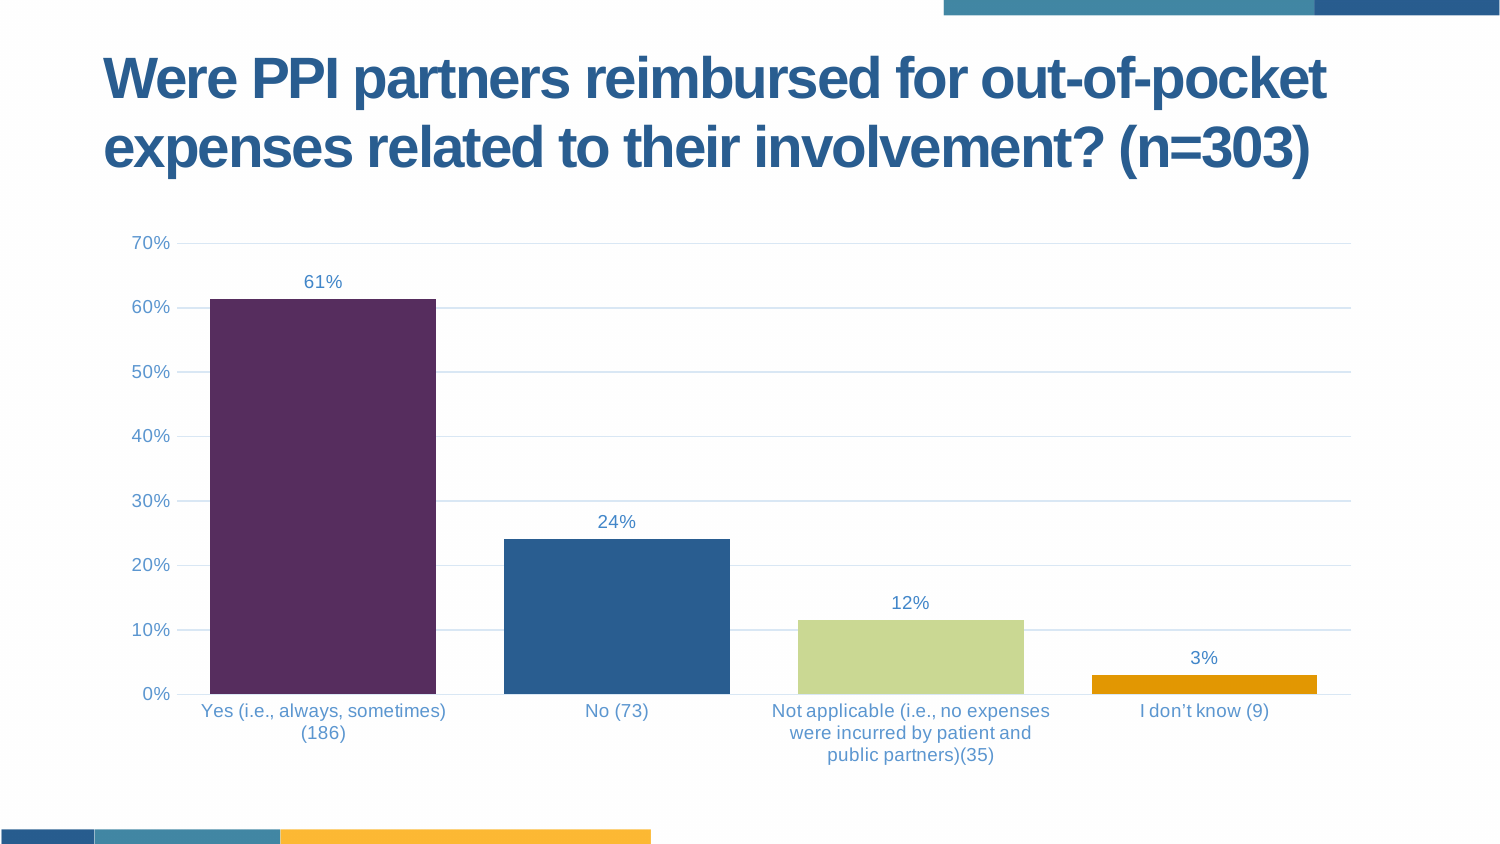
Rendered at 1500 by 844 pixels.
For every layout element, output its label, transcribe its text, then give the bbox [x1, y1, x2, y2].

picture [0, 0, 1500, 844]
title Were PPI partners reimbursed for out-of-pocket expenses related to their involvement? (n=303) [103, 16, 1371, 180]
chart [105, 221, 1378, 778]
